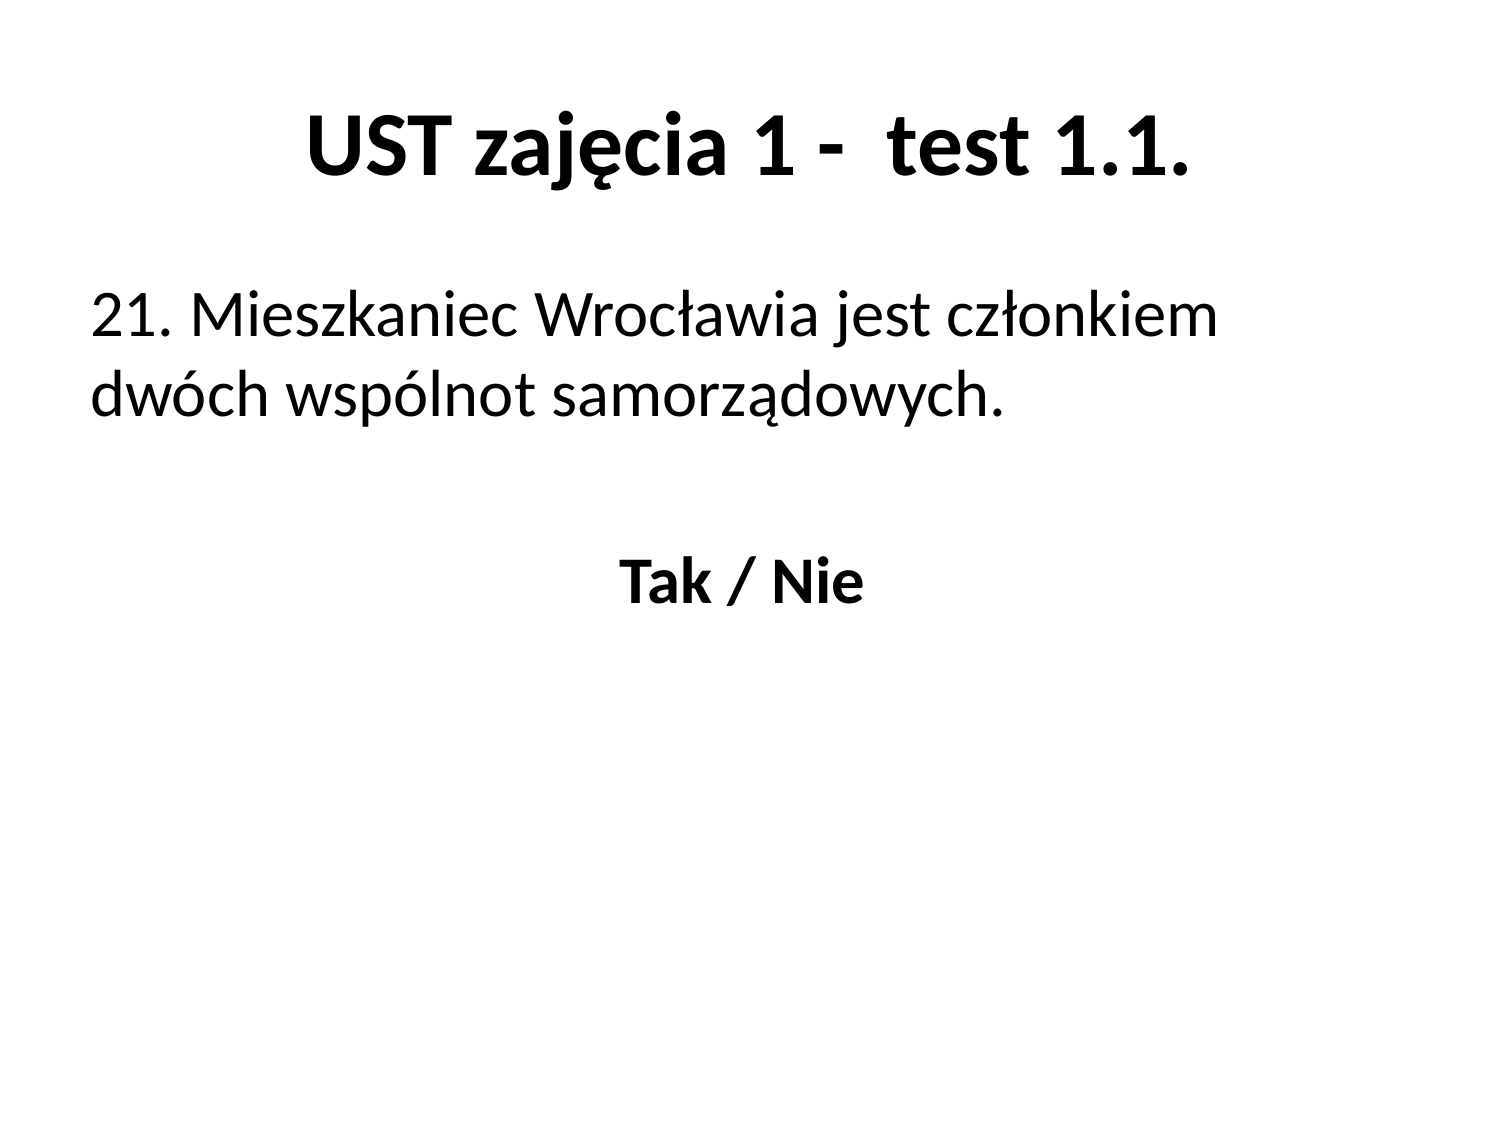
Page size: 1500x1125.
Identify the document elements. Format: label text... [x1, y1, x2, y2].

list 21. Mieszkaniec Wrocławia jest członkiem dwóch wspólnot samorządowych. Tak / Nie [75, 262, 1425, 1005]
title UST zajęcia 1 - test 1.1. [75, 45, 1425, 233]
